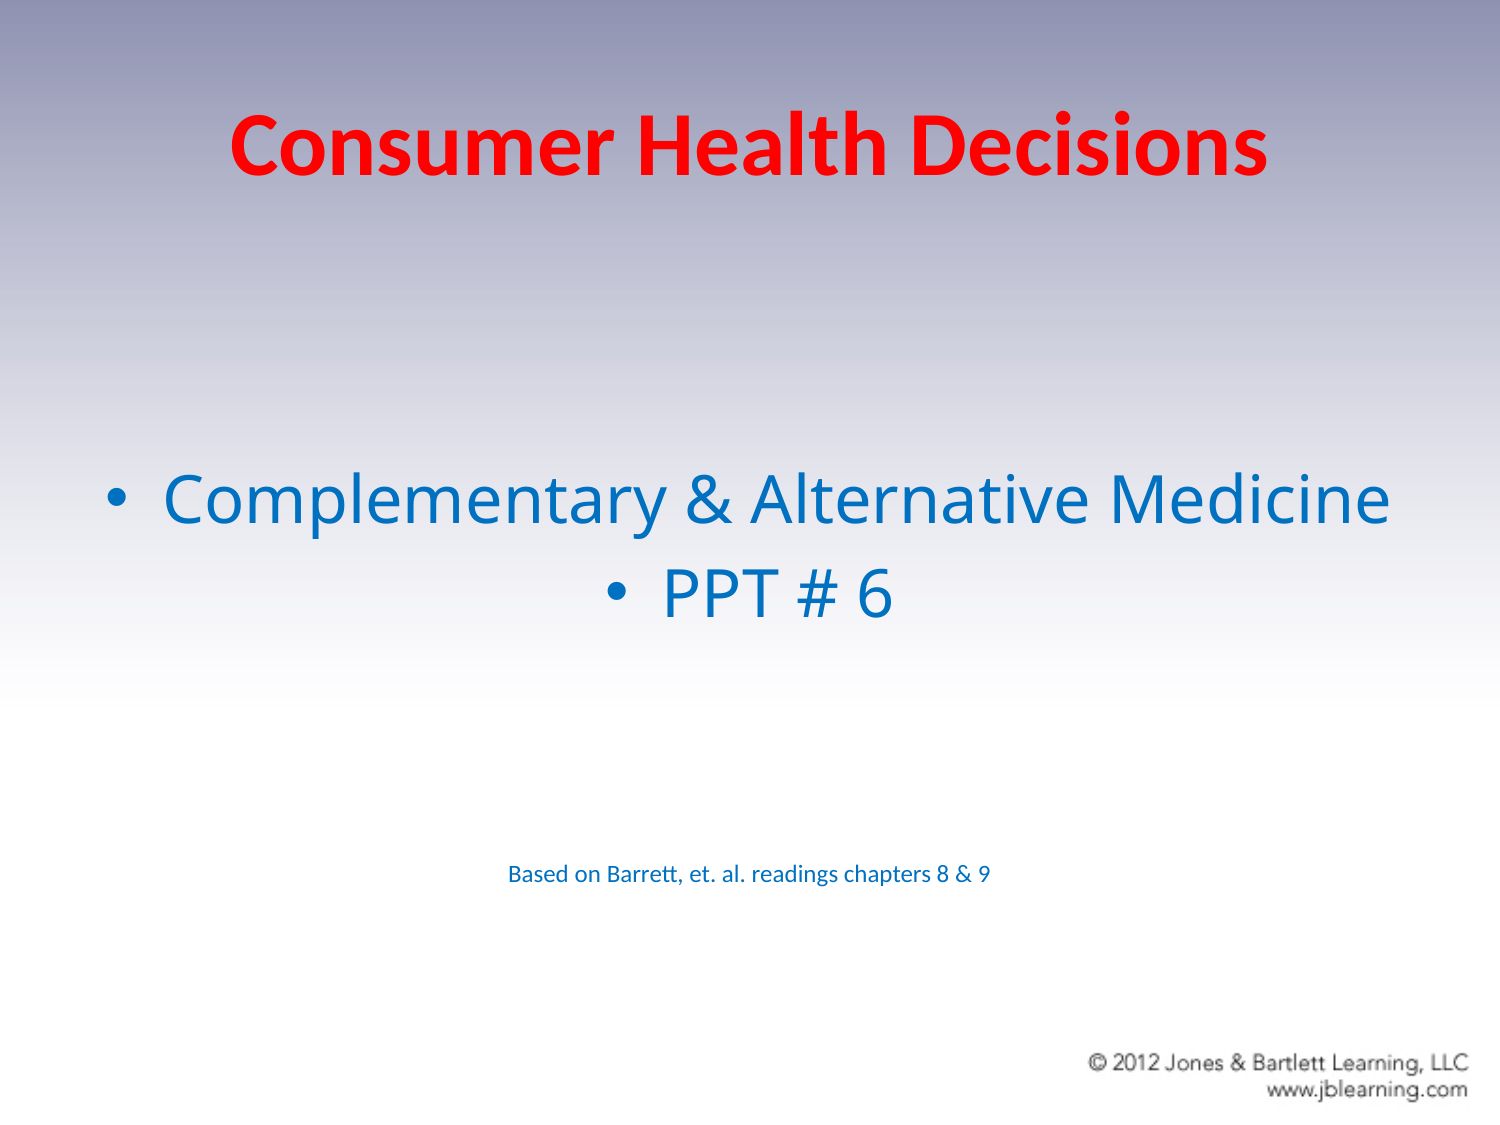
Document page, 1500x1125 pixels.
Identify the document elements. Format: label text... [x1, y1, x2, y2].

list Complementary & Alternative Medicine PPT # 6 Based on Barrett, et. al. readings chapters 8 & 9 [75, 262, 1425, 1005]
title Consumer Health Decisions [75, 45, 1425, 233]
picture [0, 0, 1500, 1125]
